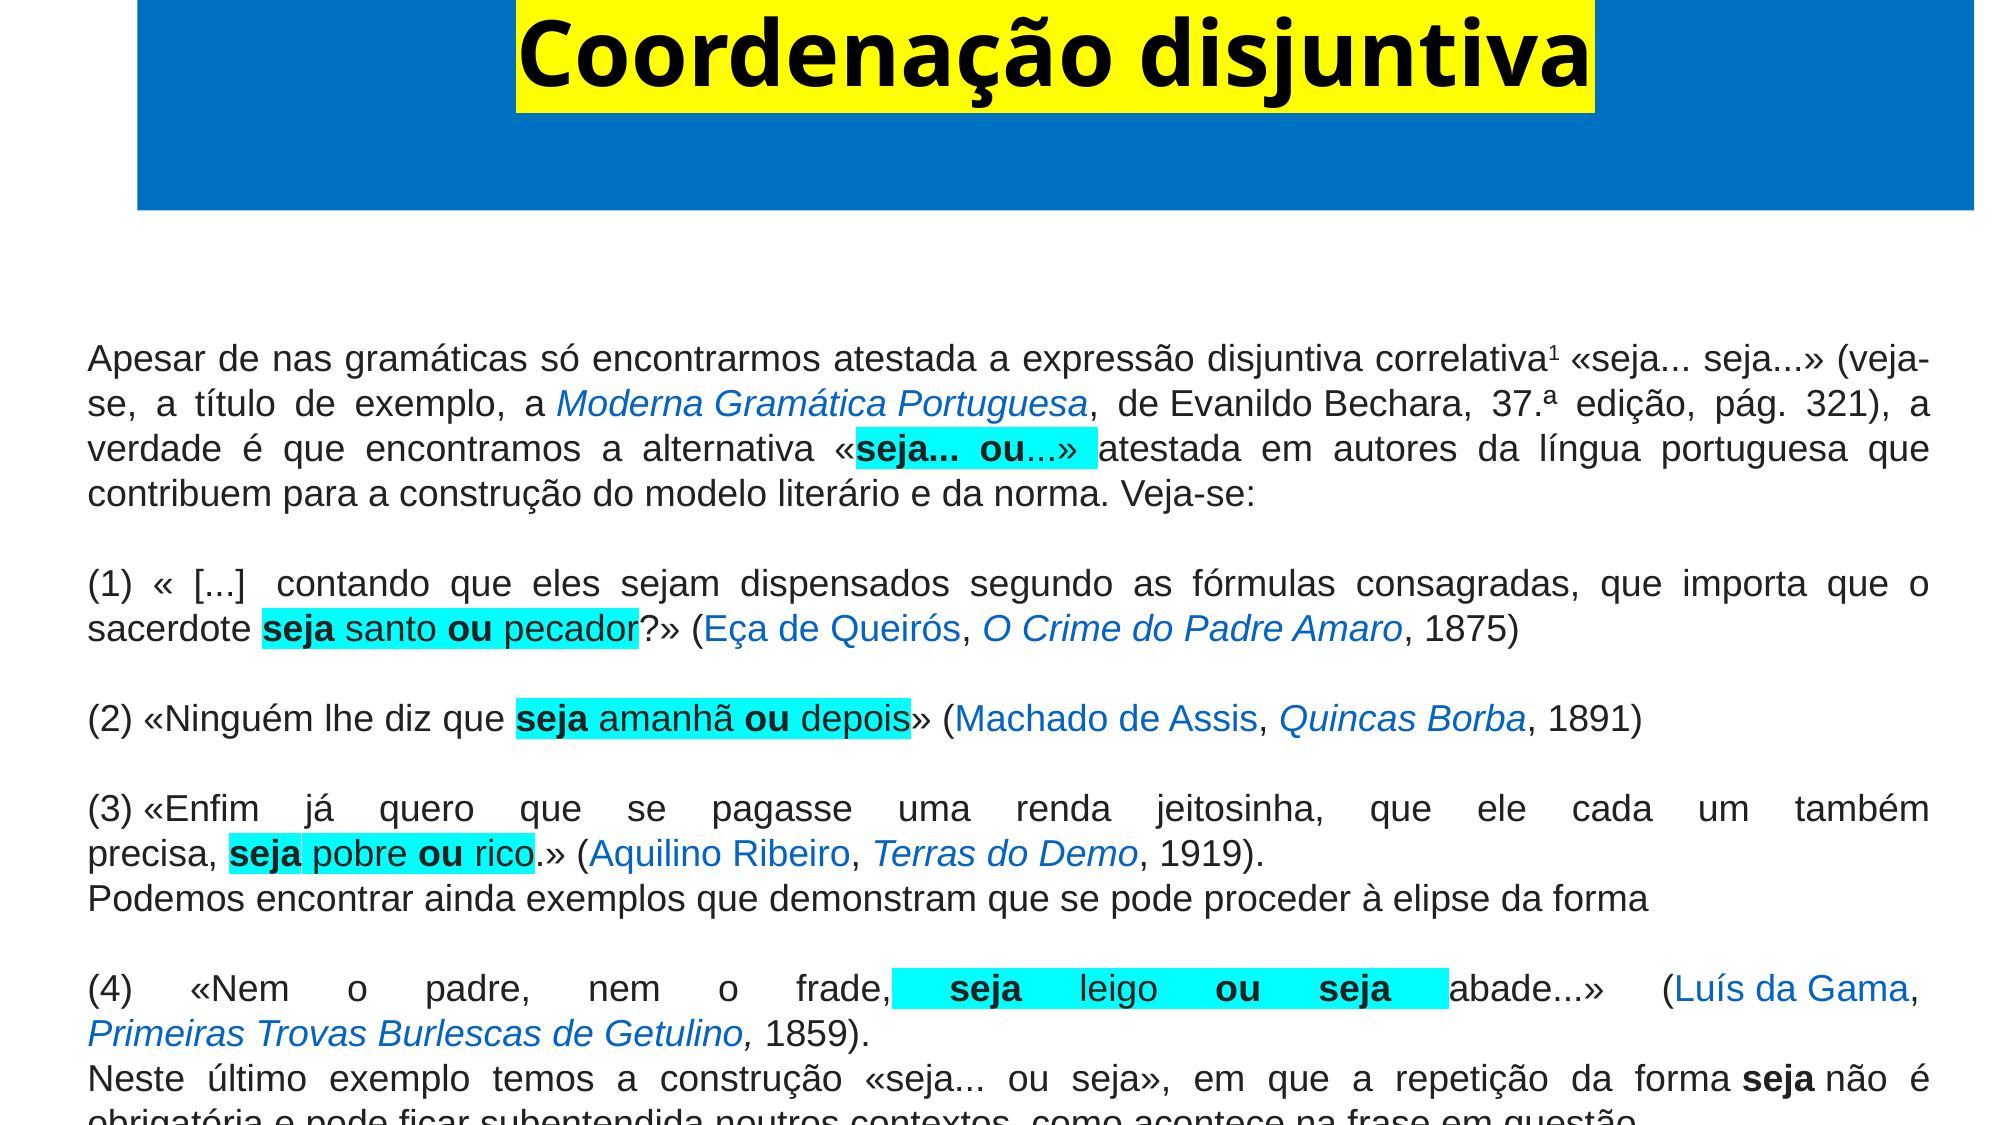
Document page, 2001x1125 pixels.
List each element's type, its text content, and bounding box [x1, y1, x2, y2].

text_box Coordenação disjuntiva [137, 0, 1975, 211]
text_box Apesar de nas gramáticas só encontrarmos atestada a expressão disjuntiva correlativa1 «seja... seja...» (veja-se, a título de exemplo, a Moderna Gramática Portuguesa, de Evanildo Bechara, 37.ª edição, pág. 321), a verdade é que encontramos a alternativa «seja... ou...» atestada em autores da língua portuguesa que contribuem para a construção do modelo literário e da norma. Veja-se: (1) « [...] contando que eles sejam dispensados segundo as fórmulas consagradas, que importa que o sacerdote seja santo ou pecador?» (Eça de Queirós, O Crime do Padre Amaro, 1875) (2) «Ninguém lhe diz que seja amanhã ou depois» (Machado de Assis, Quincas Borba, 1891) (3) «Enfim já quero que se pagasse uma renda jeitosinha, que ele cada um também precisa, seja pobre ou rico.» (Aquilino Ribeiro, Terras do Demo, 1919). Podemos encontrar ainda exemplos que demonstram que se pode proceder à elipse da forma (4) «Nem o padre, nem o frade, seja leigo ou seja abade...» (Luís da Gama, Primeiras Trovas Burlescas de Getulino, 1859). Neste último exemplo temos a construção «seja... ou seja», em que a repetição da forma seja não é obrigatória e pode ficar subentendida noutros contextos, como acontece na frase em questão. [72, 326, 1946, 1125]
